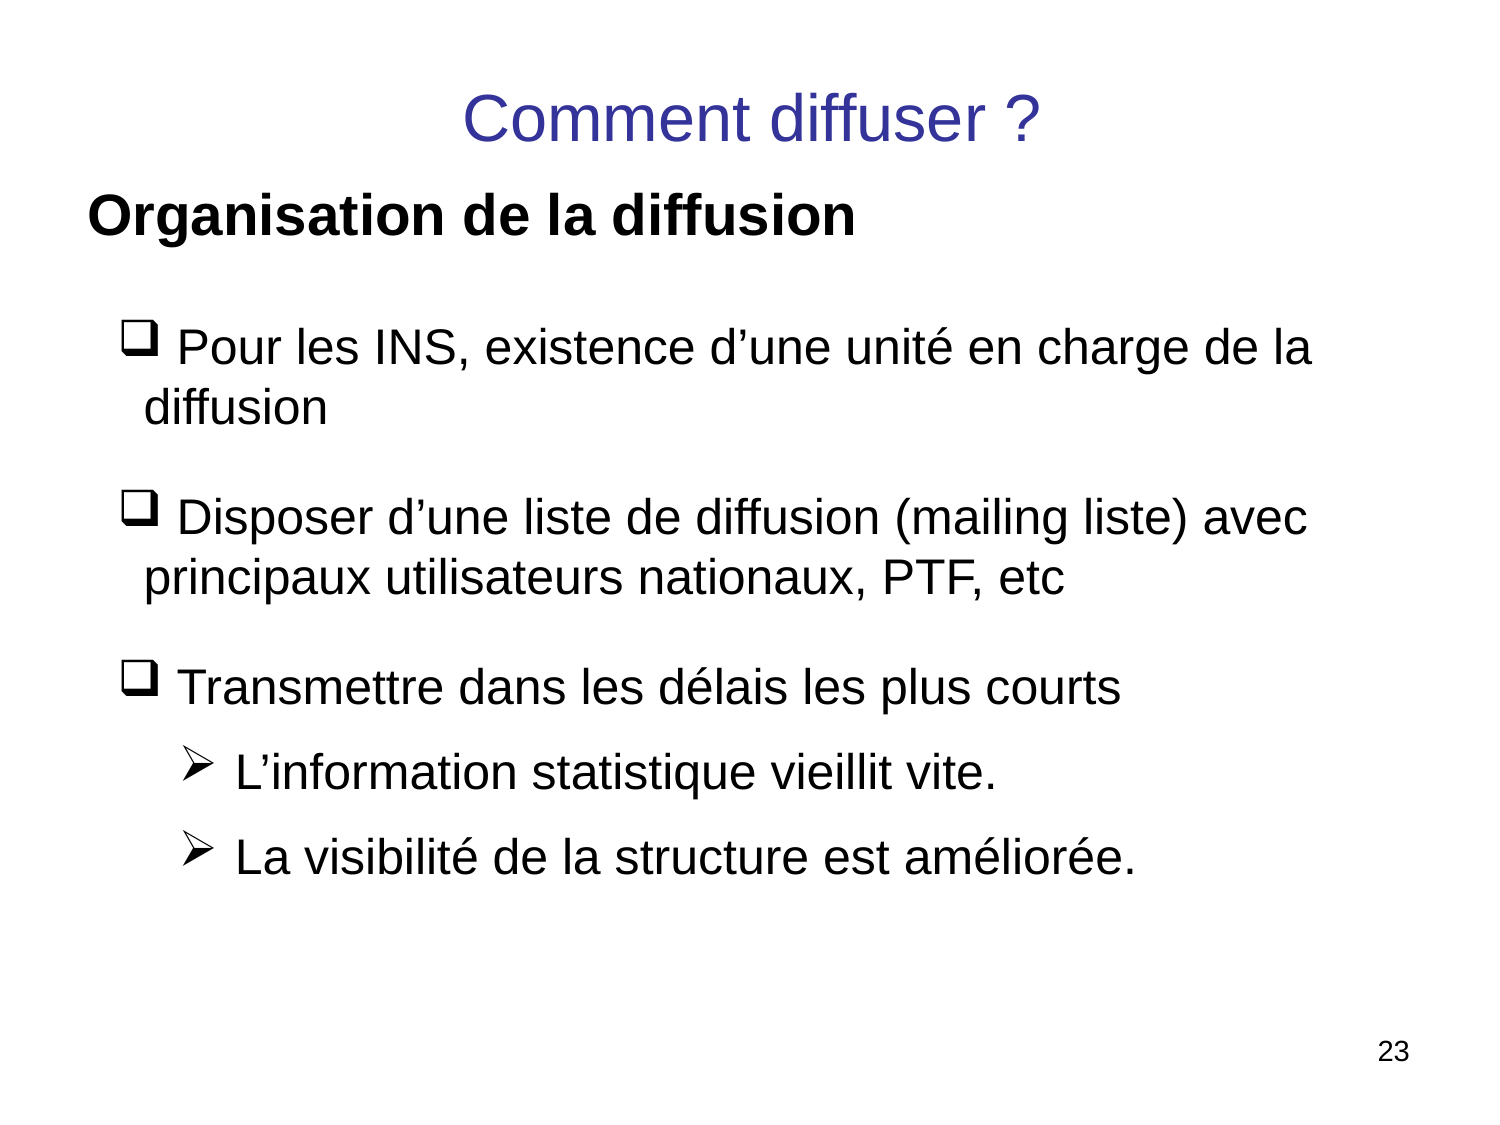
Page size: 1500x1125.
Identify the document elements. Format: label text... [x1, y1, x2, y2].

text_box Pour les INS, existence d’une unité en charge de la diffusion Disposer d’une liste de diffusion (mailing liste) avec principaux utilisateurs nationaux, PTF, etc Transmettre dans les délais les plus courts L’information statistique vieillit vite. La visibilité de la structure est améliorée. [72, 306, 1411, 892]
slide_number 23 [1074, 1024, 1426, 1103]
text_box Organisation de la diffusion [72, 169, 1462, 255]
text_box Comment diffuser ? [79, 67, 1425, 169]
